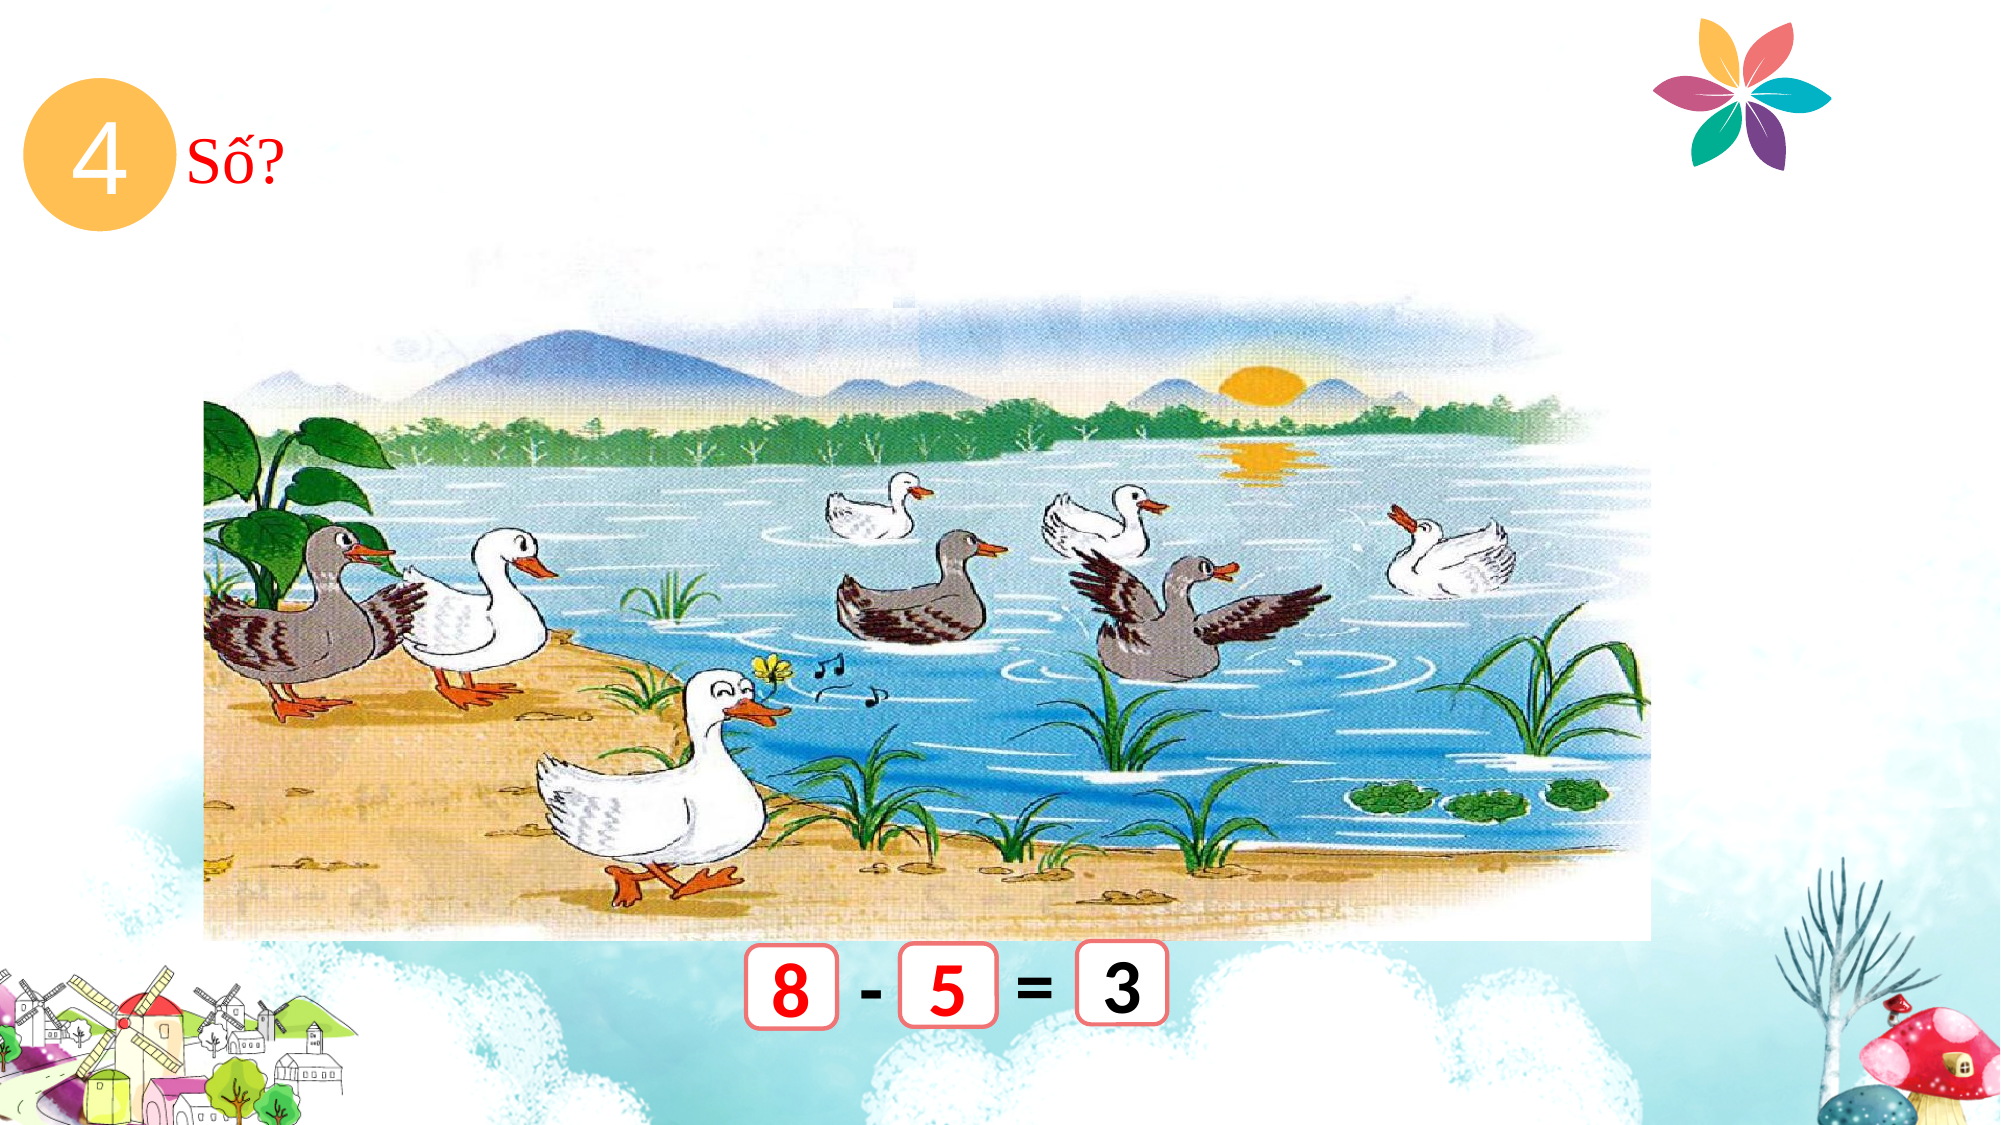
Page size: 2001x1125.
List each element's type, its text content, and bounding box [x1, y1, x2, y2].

picture [0, 0, 2001, 1125]
text_box 4 [19, 73, 171, 236]
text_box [1652, 18, 1833, 171]
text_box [203, 192, 1652, 1043]
text_box Số? [171, 109, 1822, 204]
